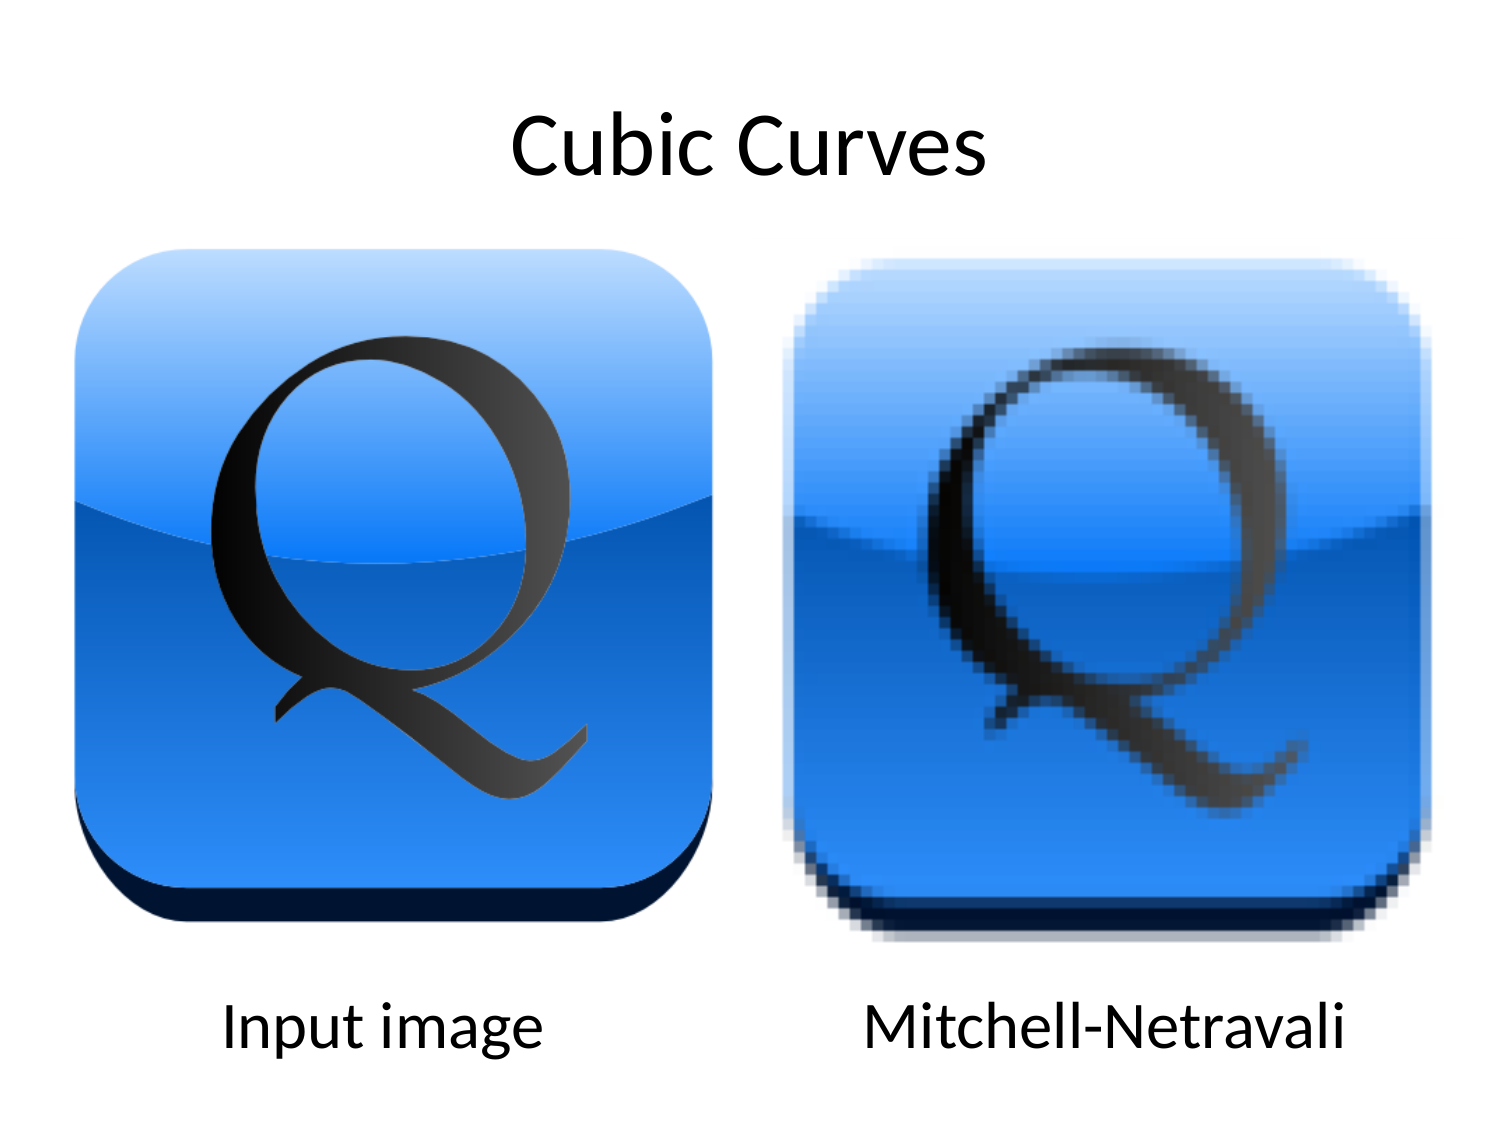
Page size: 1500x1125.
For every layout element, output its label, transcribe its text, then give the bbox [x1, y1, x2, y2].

title Cubic Curves [75, 45, 1425, 233]
text_box Input image [24, 974, 741, 1070]
picture [34, 224, 1466, 954]
text_box Mitchell-Netravali [746, 974, 1463, 1070]
